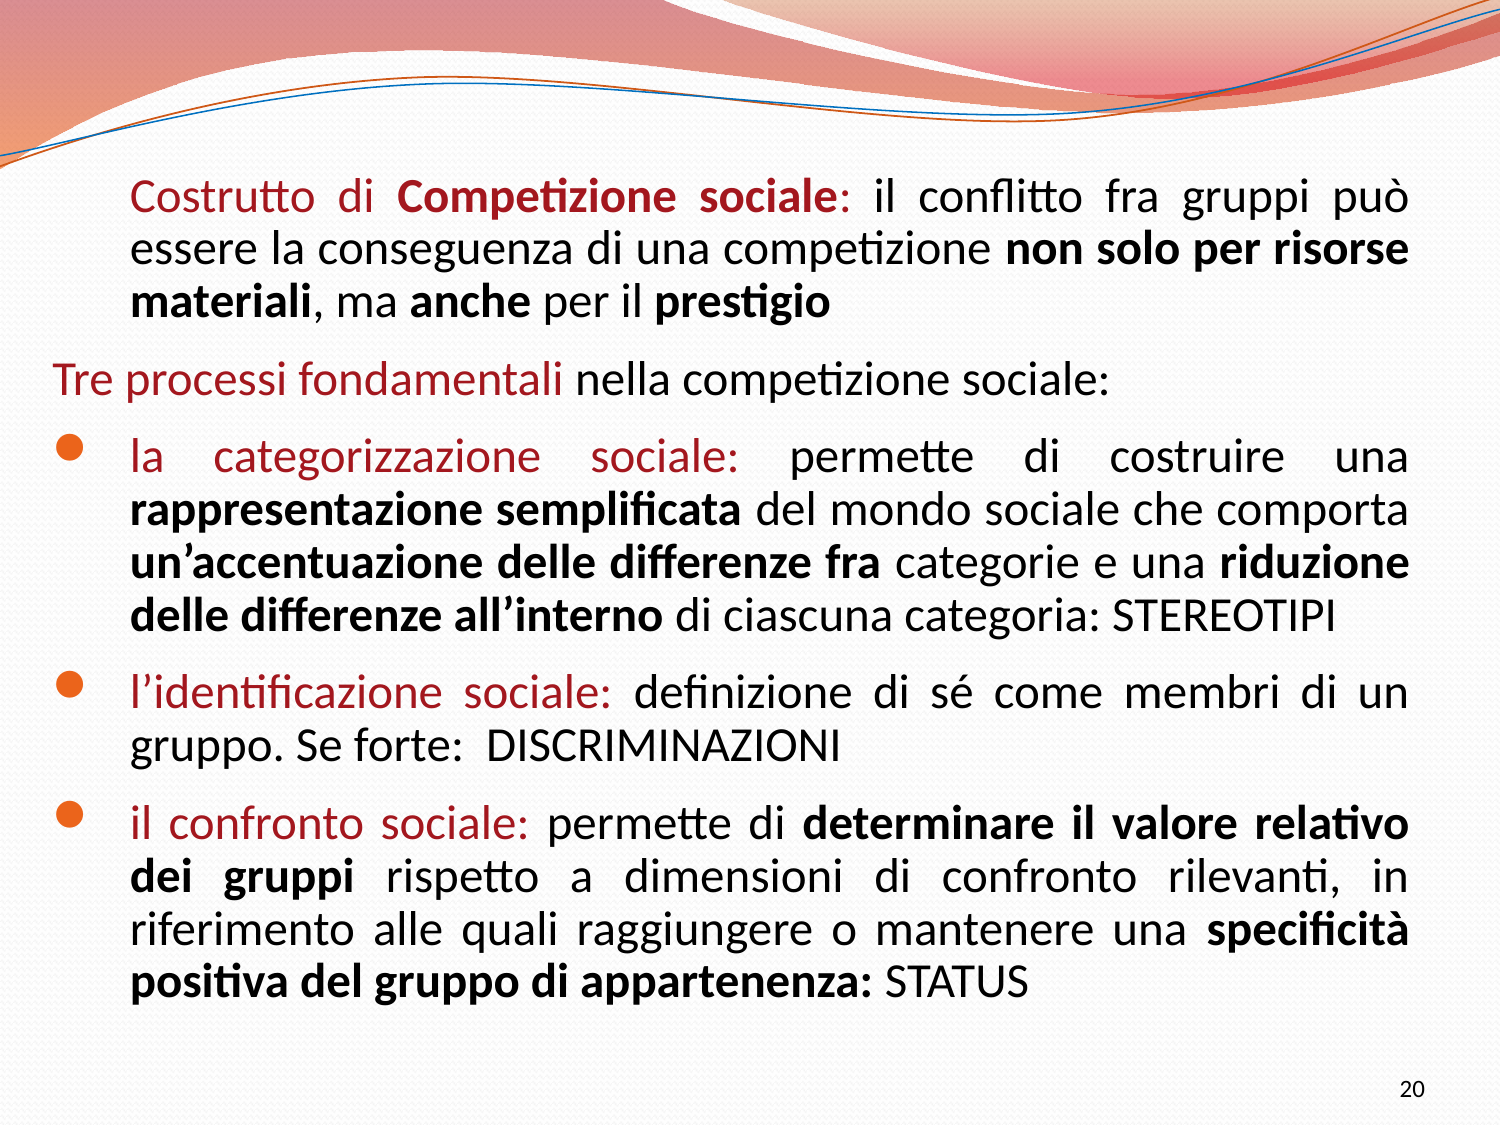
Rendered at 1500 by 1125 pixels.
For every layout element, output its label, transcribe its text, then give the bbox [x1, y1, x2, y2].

slide_number 20 [1299, 1042, 1425, 1103]
list Costrutto di Competizione sociale: il conflitto fra gruppi può essere la conseguenza di una competizione non solo per risorse materiali, ma anche per il prestigio Tre processi fondamentali nella competizione sociale: la categorizzazione sociale: permette di costruire una rappresentazione semplificata del mondo sociale che comporta un’accentuazione delle differenze fra categorie e una riduzione delle differenze all’interno di ciascuna categoria: STEREOTIPI l’identificazione sociale: definizione di sé come membri di un gruppo. Se forte: DISCRIMINAZIONI il confronto sociale: permette di determinare il valore relativo dei gruppi rispetto a dimensioni di confronto rilevanti, in riferimento alle quali raggiungere o mantenere una specificità positiva del gruppo di appartenenza: STATUS [37, 162, 1425, 1038]
